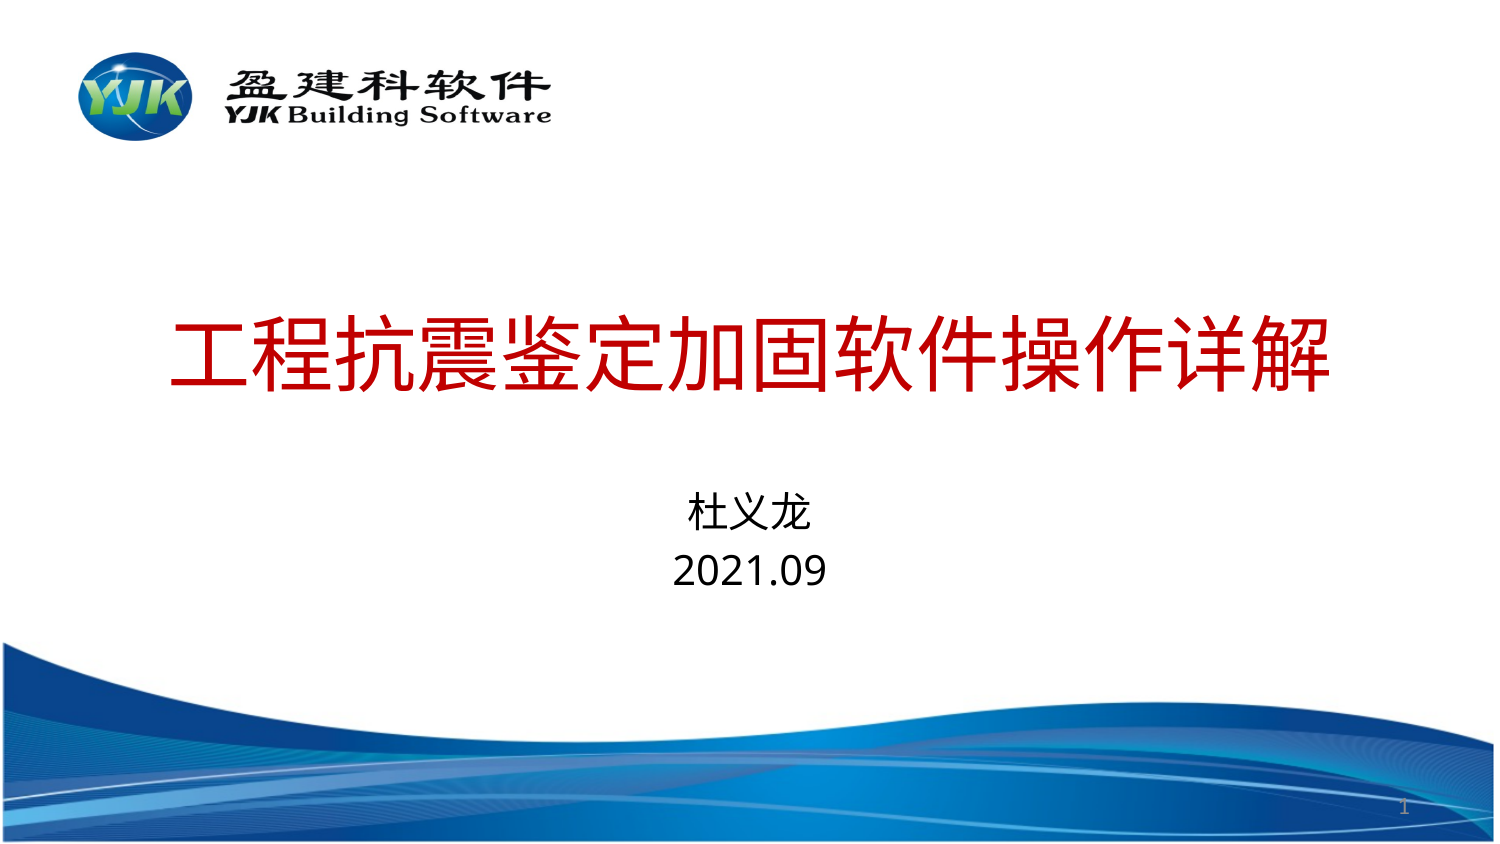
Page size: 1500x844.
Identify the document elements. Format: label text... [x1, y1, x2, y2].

slide_number 1 [1074, 782, 1425, 828]
picture [0, 0, 1500, 844]
subtitle 杜义龙 2021.09 [224, 477, 1276, 694]
title 工程抗震鉴定加固软件操作详解 [112, 261, 1388, 444]
